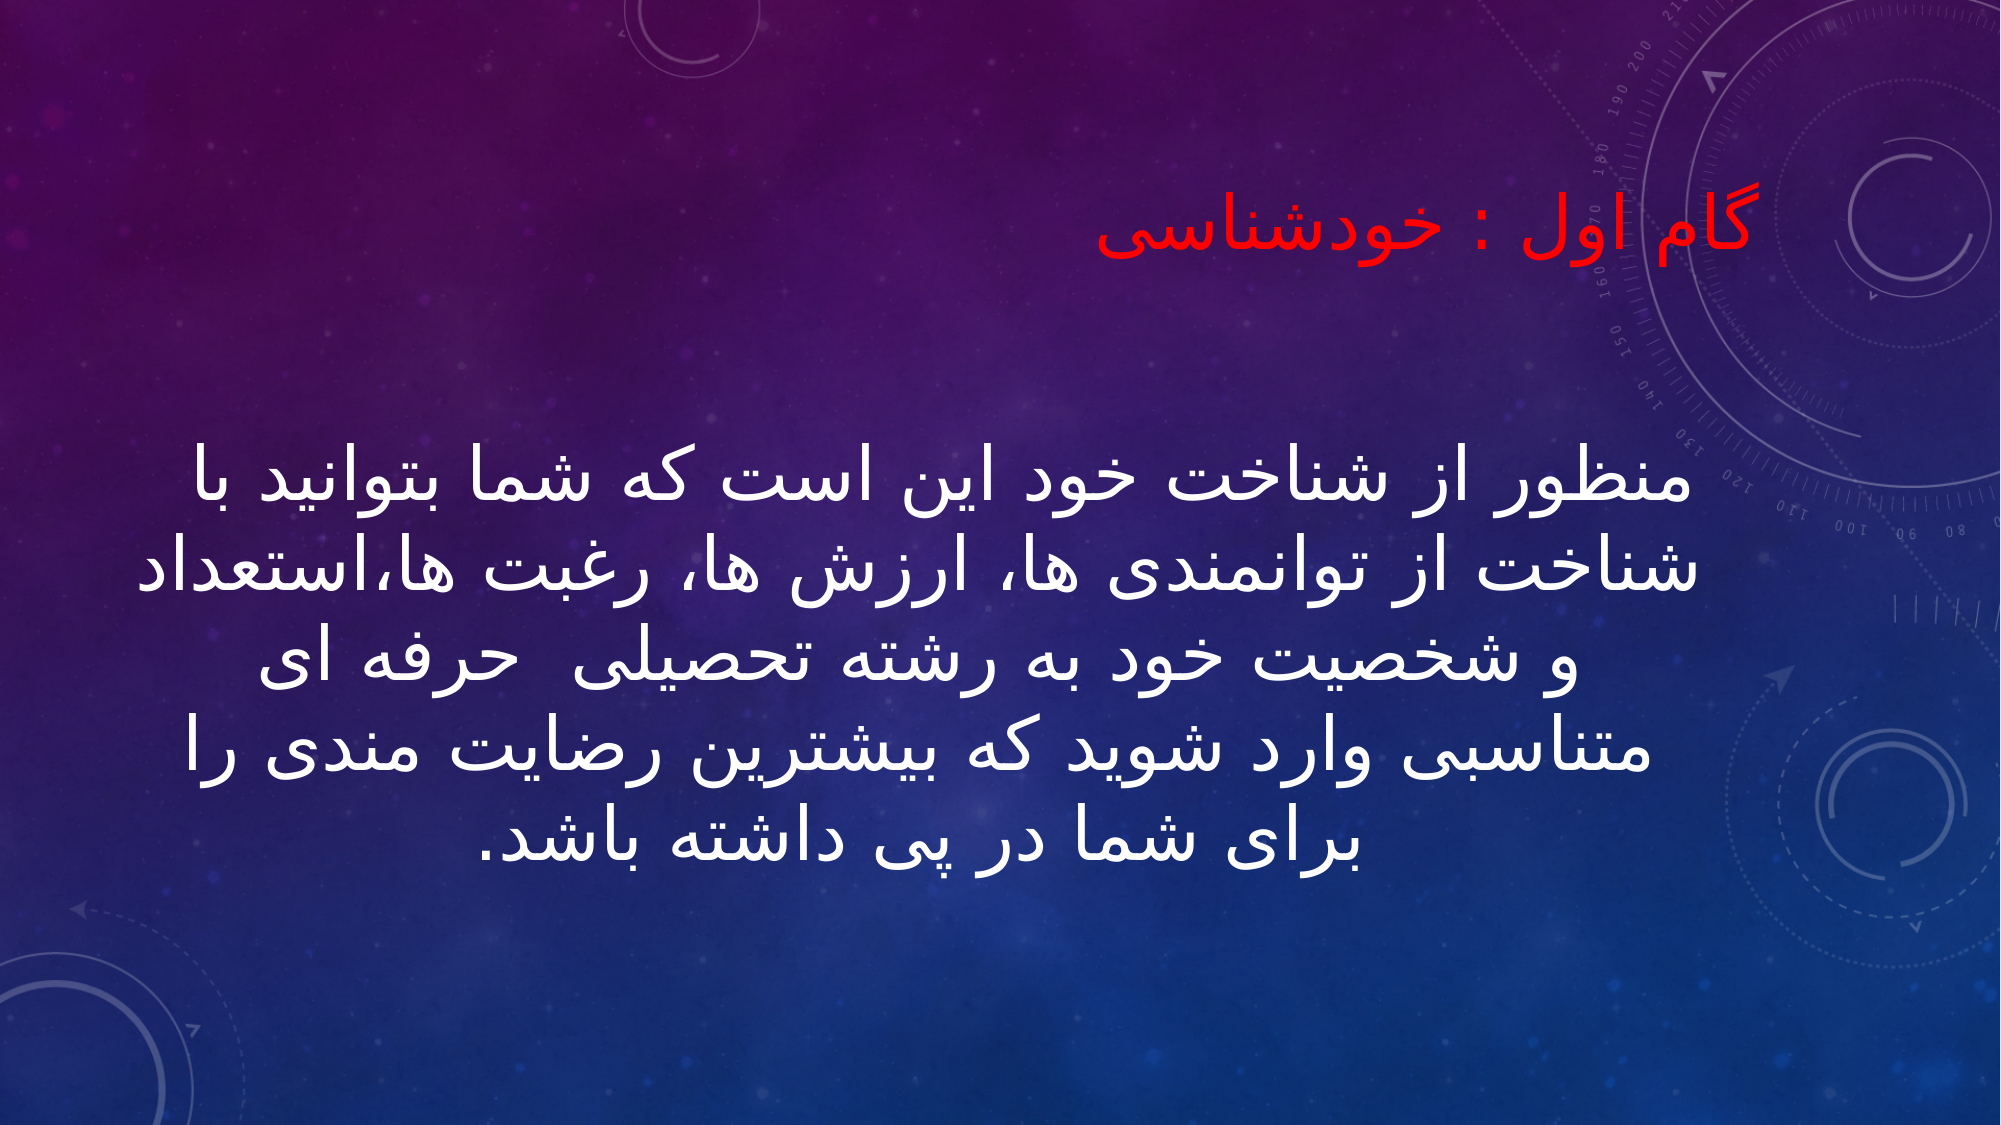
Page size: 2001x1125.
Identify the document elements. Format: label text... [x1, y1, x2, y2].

list منظور از شناخت خود این است که شما بتوانید با شناخت از توانمندی ها، ارزش ها، رغبت ها،استعداد و شخصیت خود به رشته تحصیلی حرفه ای متناسبی وارد شوید که بیشترین رضایت مندی را برای شما در پی داشته باشد. [112, 351, 1775, 950]
picture [0, 0, 2001, 1125]
title گام اول : خودشناسی [112, 99, 1775, 339]
